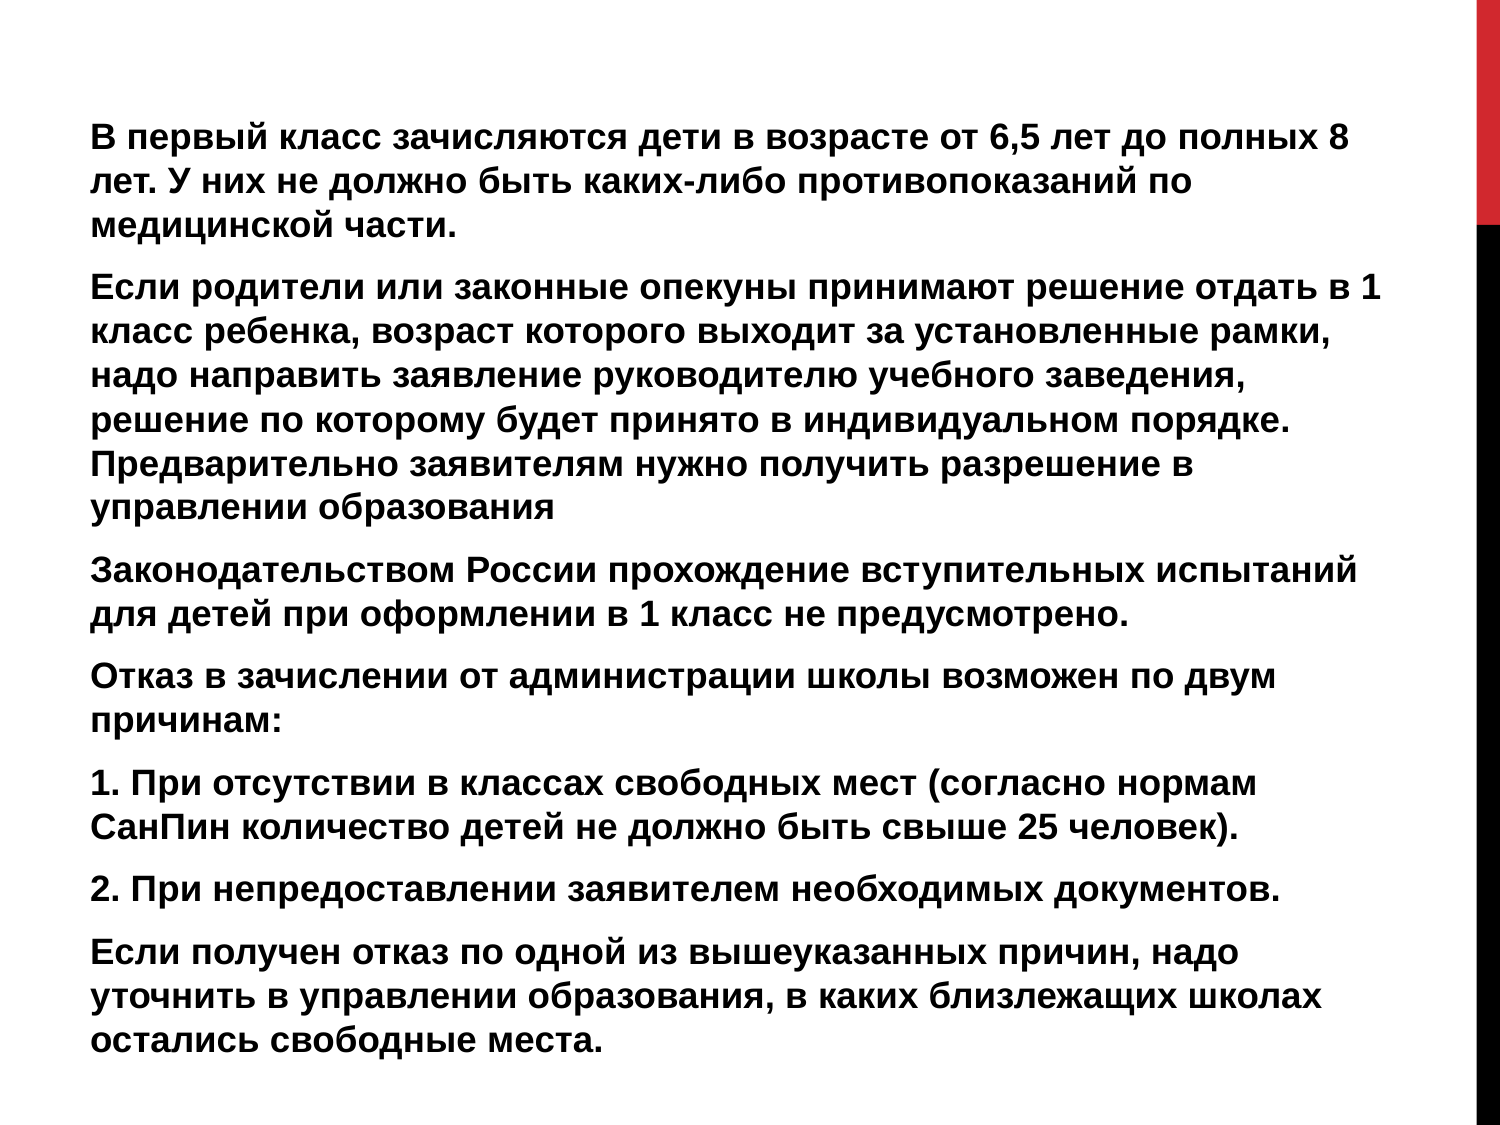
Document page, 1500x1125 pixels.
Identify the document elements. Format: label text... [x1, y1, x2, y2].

list В первый класс зачисляются дети в возрасте от 6,5 лет до полных 8 лет. У них не должно быть каких-либо противопоказаний по медицинской части. Если родители или законные опекуны принимают решение отдать в 1 класс ребенка, возраст которого выходит за установленные рамки, надо направить заявление руководителю учебного заведения, решение по которому будет принято в индивидуальном порядке. Предварительно заявителям нужно получить разрешение в управлении образования Законодательством России прохождение вступительных испытаний для детей при оформлении в 1 класс не предусмотрено. Отказ в зачислении от администрации школы возможен по двум причинам: 1. При отсутствии в классах свободных мест (согласно нормам СанПин количество детей не должно быть свыше 25 человек). 2. При непредоставлении заявителем необходимых документов. Если получен отказ по одной из вышеуказанных причин, надо уточнить в управлении образования, в каких близлежащих школах остались свободные места. [75, 42, 1425, 1083]
